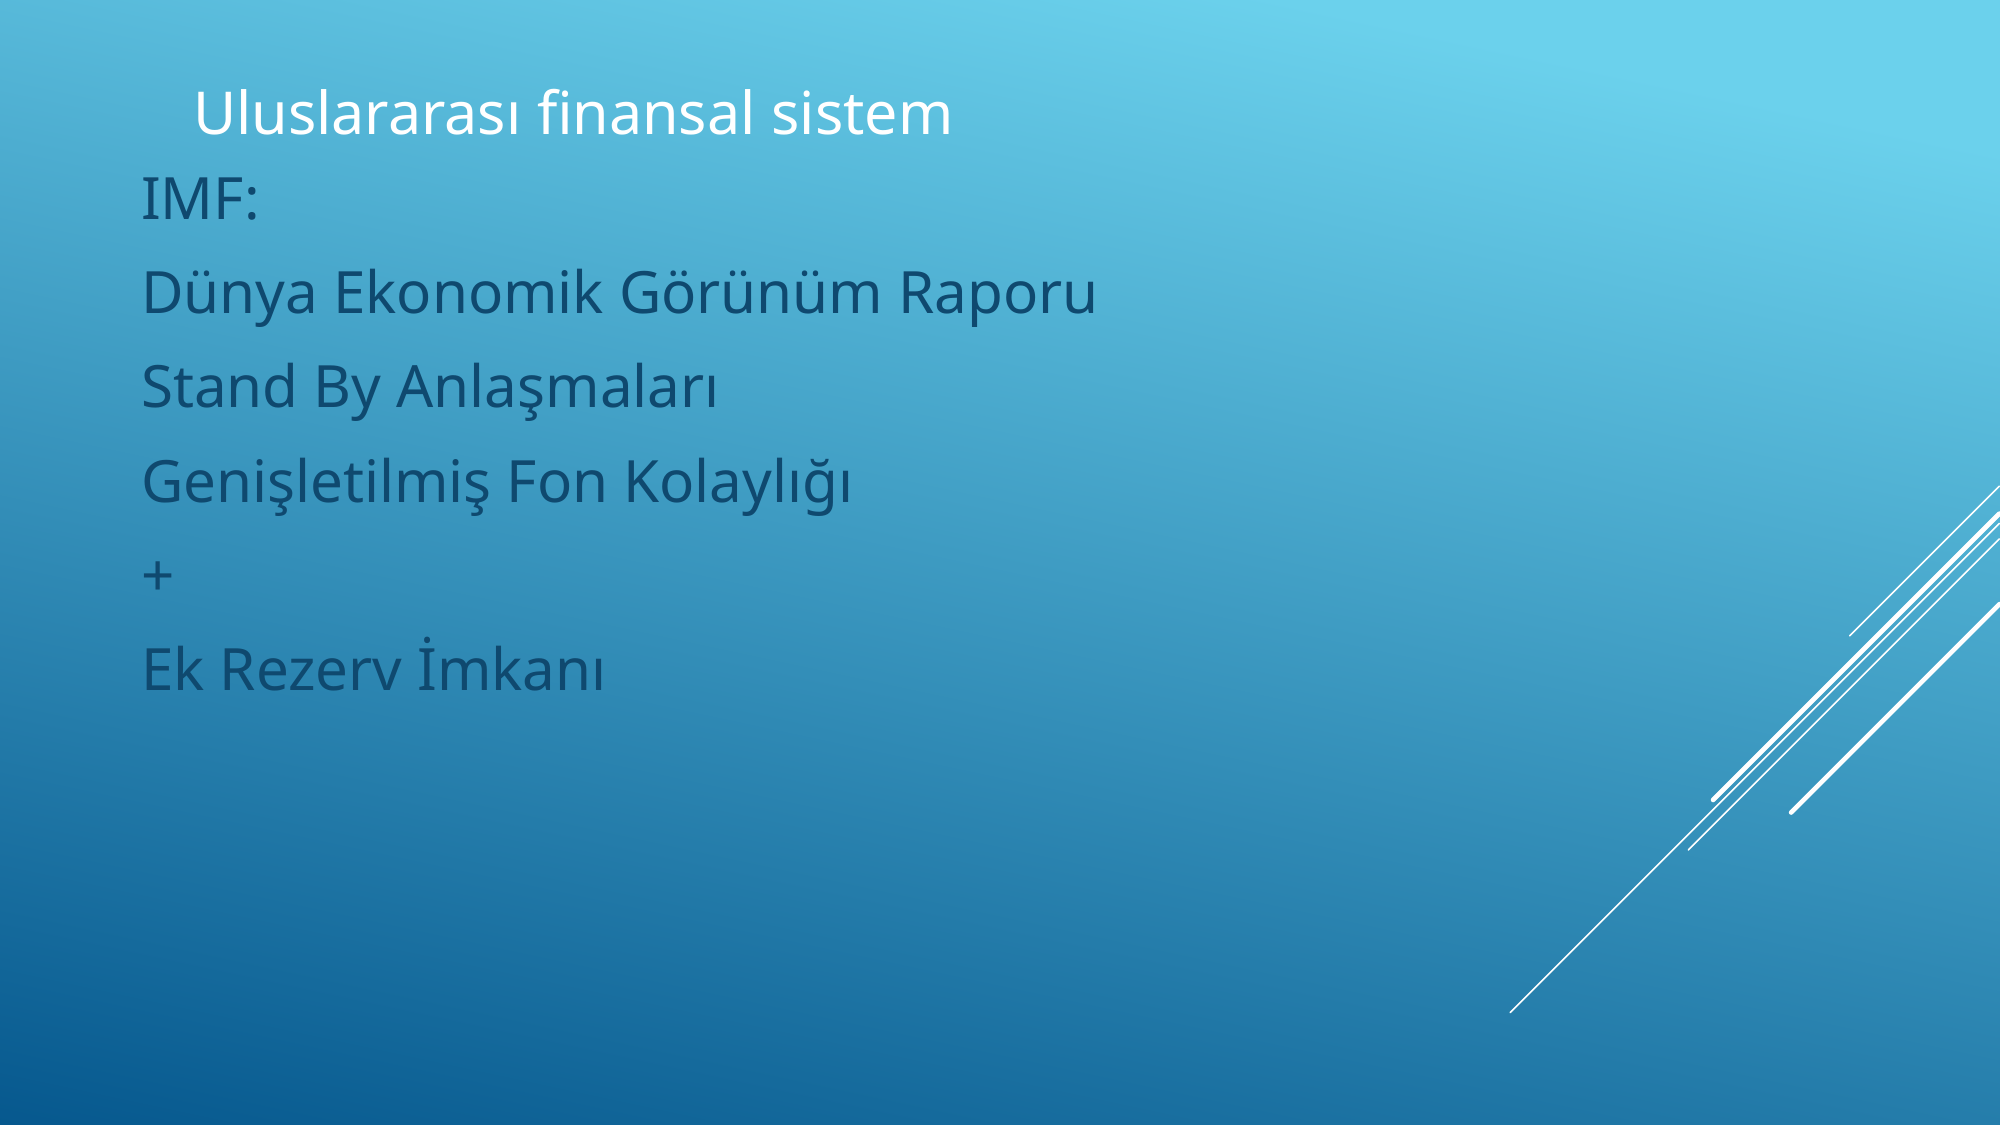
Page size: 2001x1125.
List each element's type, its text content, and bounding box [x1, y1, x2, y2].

title Uluslararası finansal sistem [178, 67, 1579, 153]
list IMF: Dünya Ekonomik Görünüm Raporu Stand By Anlaşmaları Genişletilmiş Fon Kolaylığı + Ek Rezerv İmkanı [126, 153, 1859, 1034]
